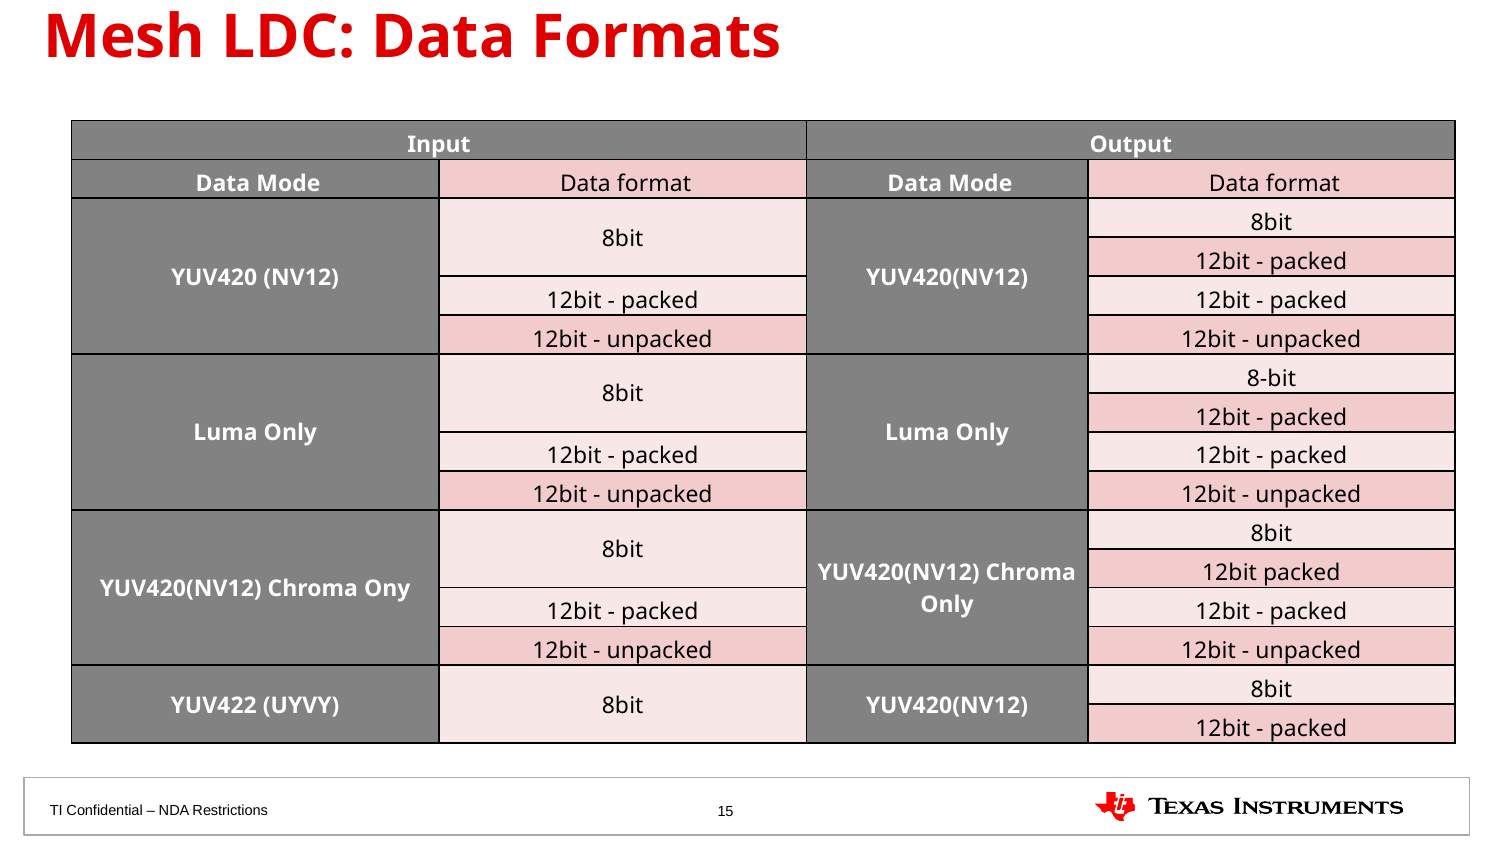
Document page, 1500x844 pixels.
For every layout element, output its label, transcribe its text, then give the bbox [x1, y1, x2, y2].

table_cell 12bit - packed [1089, 705, 1454, 742]
table_cell 12bit - unpacked [440, 316, 806, 353]
table_cell 8bit [440, 199, 806, 275]
table_cell YUV420(NV12) [807, 666, 1087, 742]
table_cell Luma Only [807, 355, 1087, 509]
table_cell 12bit - packed [1089, 238, 1454, 275]
table_cell Data format [1089, 160, 1454, 197]
table_cell Data Mode [72, 160, 438, 197]
table_cell 8bit [1089, 199, 1454, 236]
table_cell 12bit - packed [440, 277, 806, 314]
table_cell 12bit - packed [1089, 588, 1454, 626]
table_cell 12bit - packed [1089, 394, 1454, 431]
table_cell Luma Only [72, 355, 438, 509]
table_cell 8bit [440, 511, 806, 587]
table_cell 12bit - unpacked [1089, 316, 1454, 353]
slide_number 15 [611, 795, 840, 822]
table_cell YUV420(NV12) Chroma Only [807, 511, 1087, 664]
table_cell 12bit - unpacked [1089, 627, 1454, 664]
table_cell Data format [440, 160, 806, 197]
table_cell YUV422 (UYVY) [72, 666, 438, 742]
title Mesh LDC: Data Formats [29, 10, 1460, 68]
table_cell YUV420(NV12) Chroma Ony [72, 511, 438, 664]
picture [1095, 792, 1403, 821]
table_cell 12bit - packed [440, 588, 806, 626]
table_cell 12bit - packed [1089, 433, 1454, 470]
table_header Input [72, 121, 806, 159]
table_cell 12bit - packed [440, 433, 806, 470]
table_cell YUV420(NV12) [807, 199, 1087, 353]
table_cell 12bit - unpacked [440, 472, 806, 509]
table_cell 8bit [440, 666, 806, 742]
table_cell 8bit [1089, 666, 1454, 703]
table_cell Data Mode [807, 160, 1087, 197]
table_header Output [807, 121, 1454, 159]
table_cell 12bit - unpacked [440, 627, 806, 664]
table_cell 12bit - unpacked [1089, 472, 1454, 509]
table_cell YUV420 (NV12) [72, 199, 438, 353]
table_cell 12bit packed [1089, 550, 1454, 587]
table_cell 8-bit [1089, 355, 1454, 392]
table_cell 12bit - packed [1089, 277, 1454, 314]
table_cell 8bit [440, 355, 806, 431]
table_cell 8bit [1089, 511, 1454, 548]
